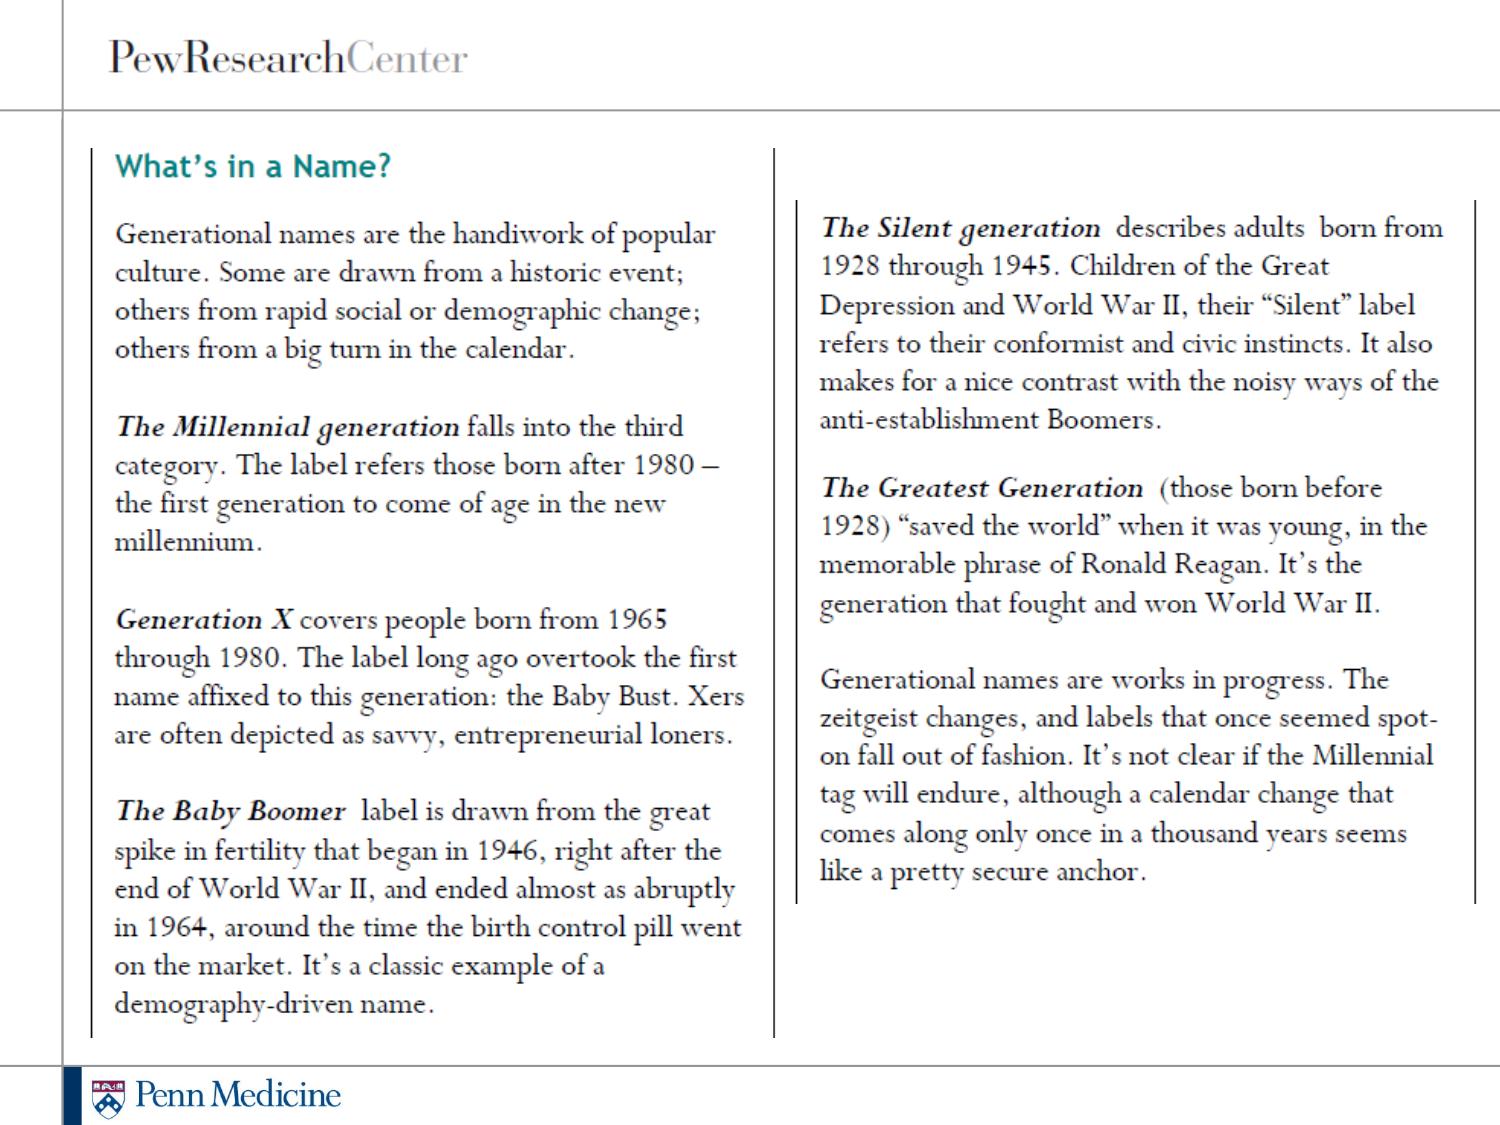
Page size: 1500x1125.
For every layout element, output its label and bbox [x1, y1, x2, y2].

picture [86, 1076, 349, 1121]
picture [88, 148, 1496, 1038]
picture [88, 2, 1437, 89]
